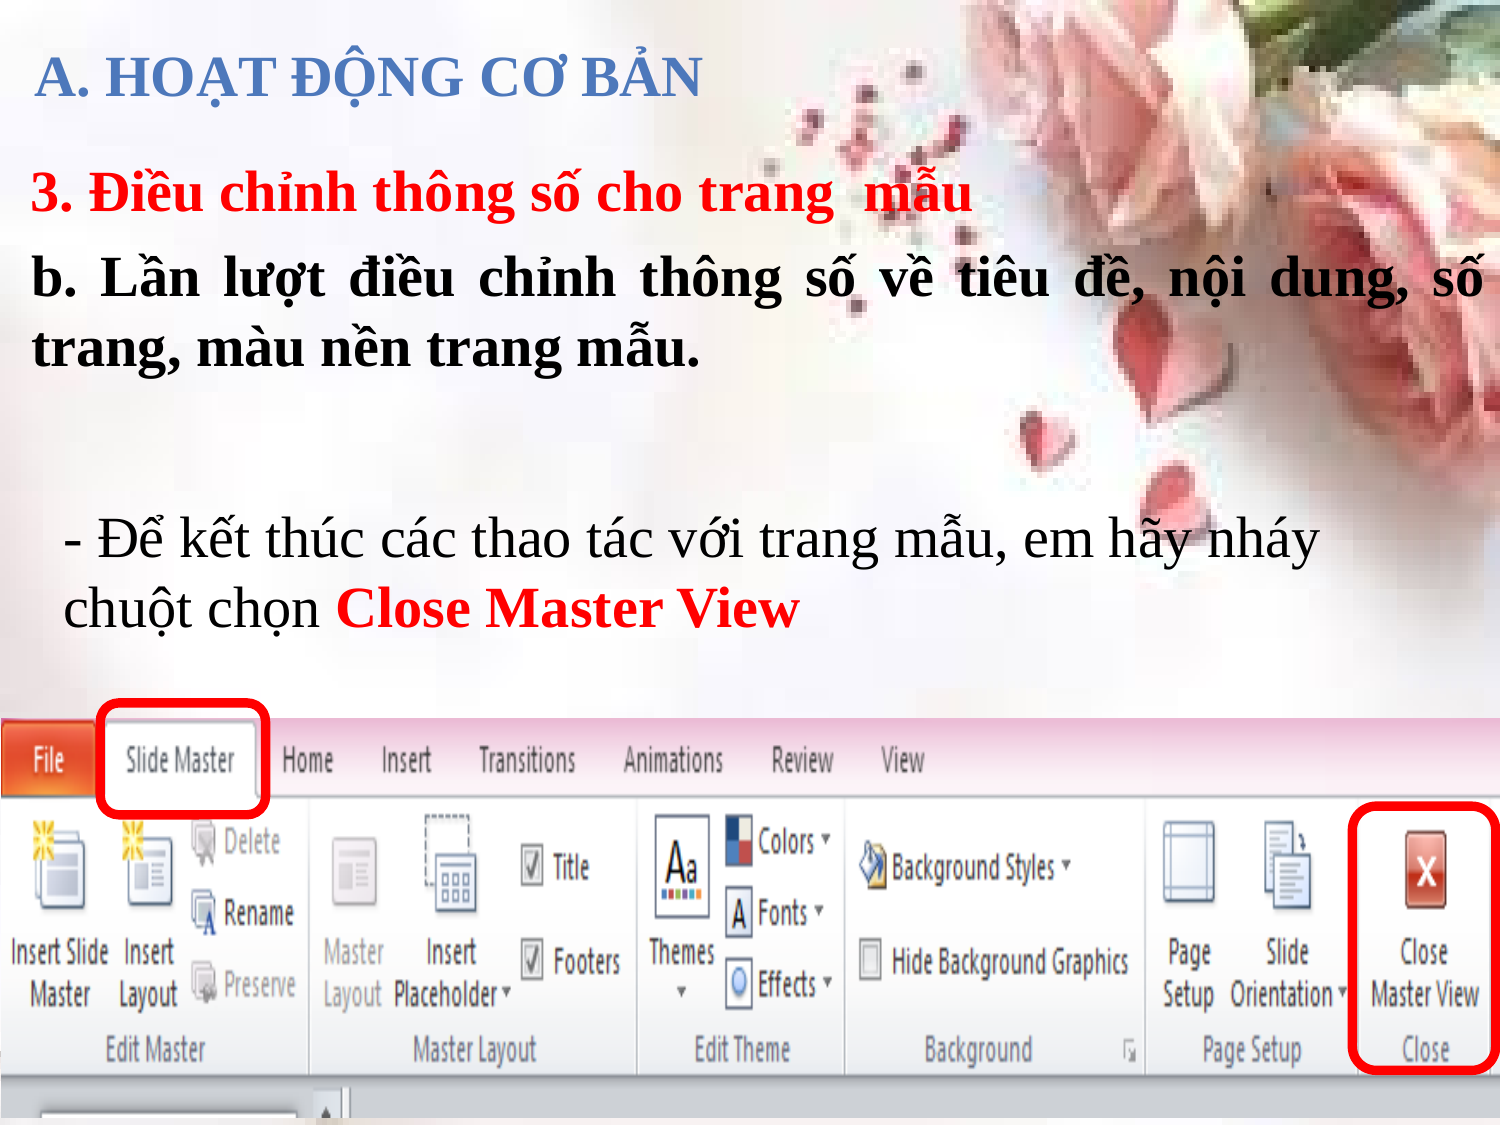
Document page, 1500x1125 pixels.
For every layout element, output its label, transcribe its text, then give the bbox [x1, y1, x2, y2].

picture [0, 0, 1500, 1125]
text_box - Để kết thúc các thao tác với trang mẫu, em hãy nháy chuột chọn Close Master View [48, 491, 1399, 717]
text_box [98, 700, 268, 717]
text_box A. HoẠT ĐỘNG CƠ BẢN [19, 30, 719, 116]
text_box b. Lần lượt điều chỉnh thông số về tiêu đề, nội dung, số trang, màu nền trang mẫu. [16, 230, 1500, 386]
text_box 3. Điều chỉnh thông số cho trang mẫu [15, 145, 1266, 230]
